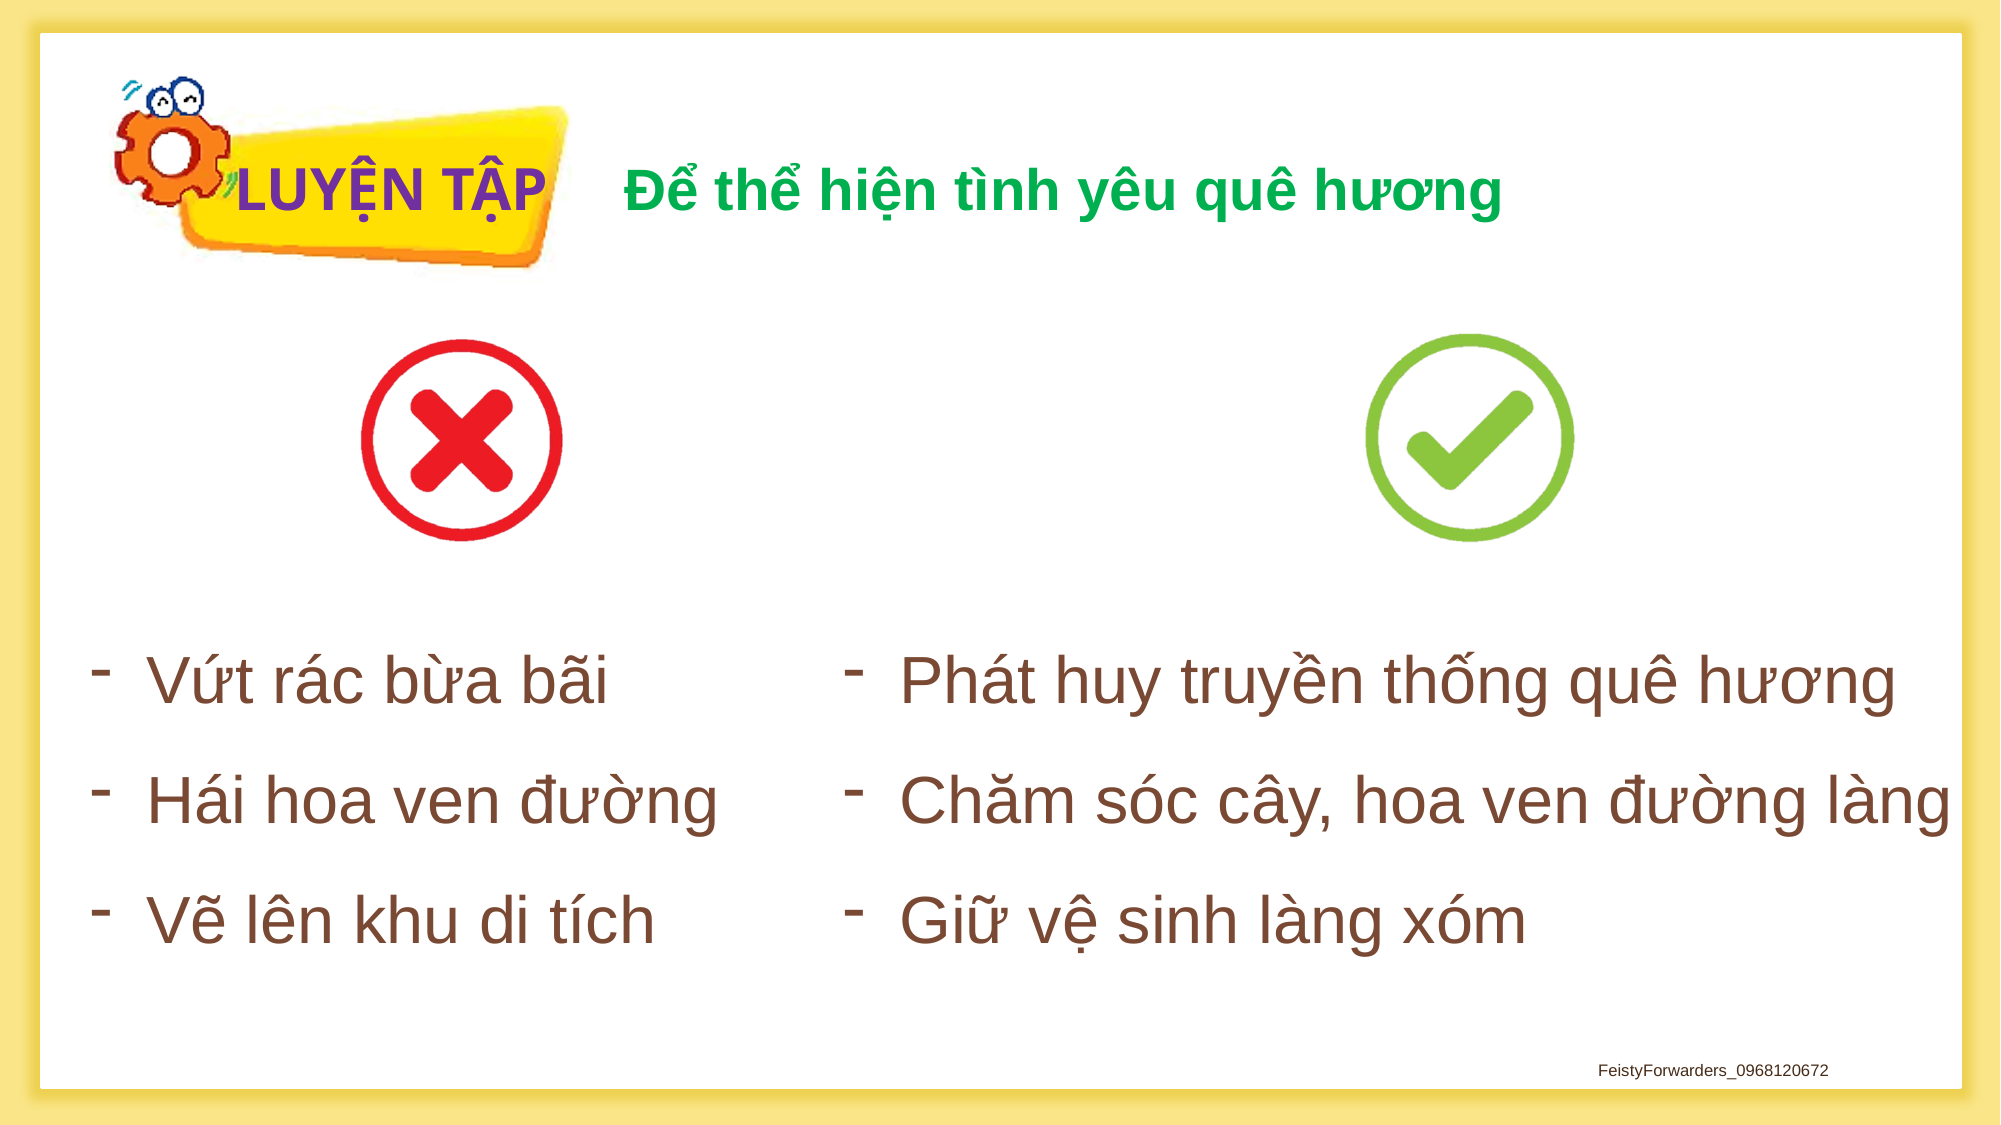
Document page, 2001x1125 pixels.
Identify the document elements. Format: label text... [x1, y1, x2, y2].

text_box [108, 71, 572, 284]
picture [1354, 325, 1585, 551]
picture [352, 325, 572, 548]
text_box Vứt rác bừa bãi Hái hoa ven đường Vẽ lên khu di tích [74, 589, 828, 965]
text_box Để thể hiện tình yêu quê hương [609, 144, 1520, 229]
text_box Phát huy truyền thống quê hương Chăm sóc cây, hoa ven đường làng Giữ vệ sinh làng xóm [828, 589, 1979, 965]
